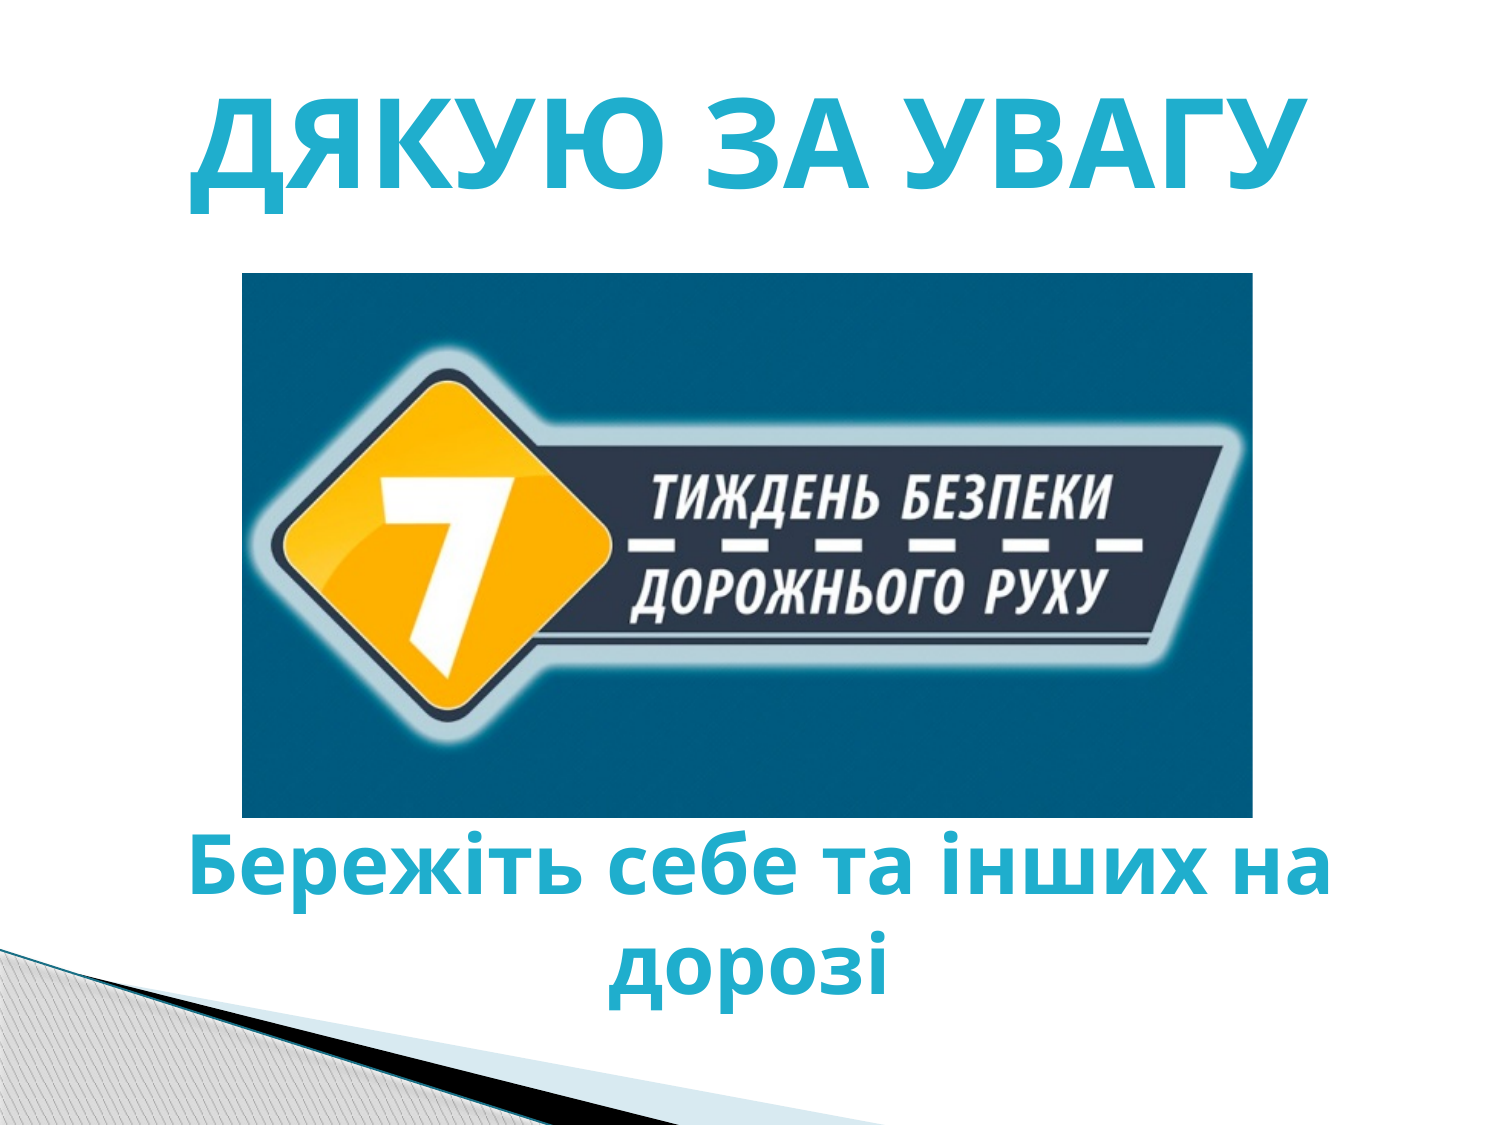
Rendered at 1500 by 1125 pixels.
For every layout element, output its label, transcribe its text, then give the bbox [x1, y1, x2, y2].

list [241, 273, 1254, 818]
title ДЯКУЮ ЗА УВАГУ [75, 45, 1425, 233]
text_box Бережіть себе та інших на дорозі [19, 834, 1500, 988]
